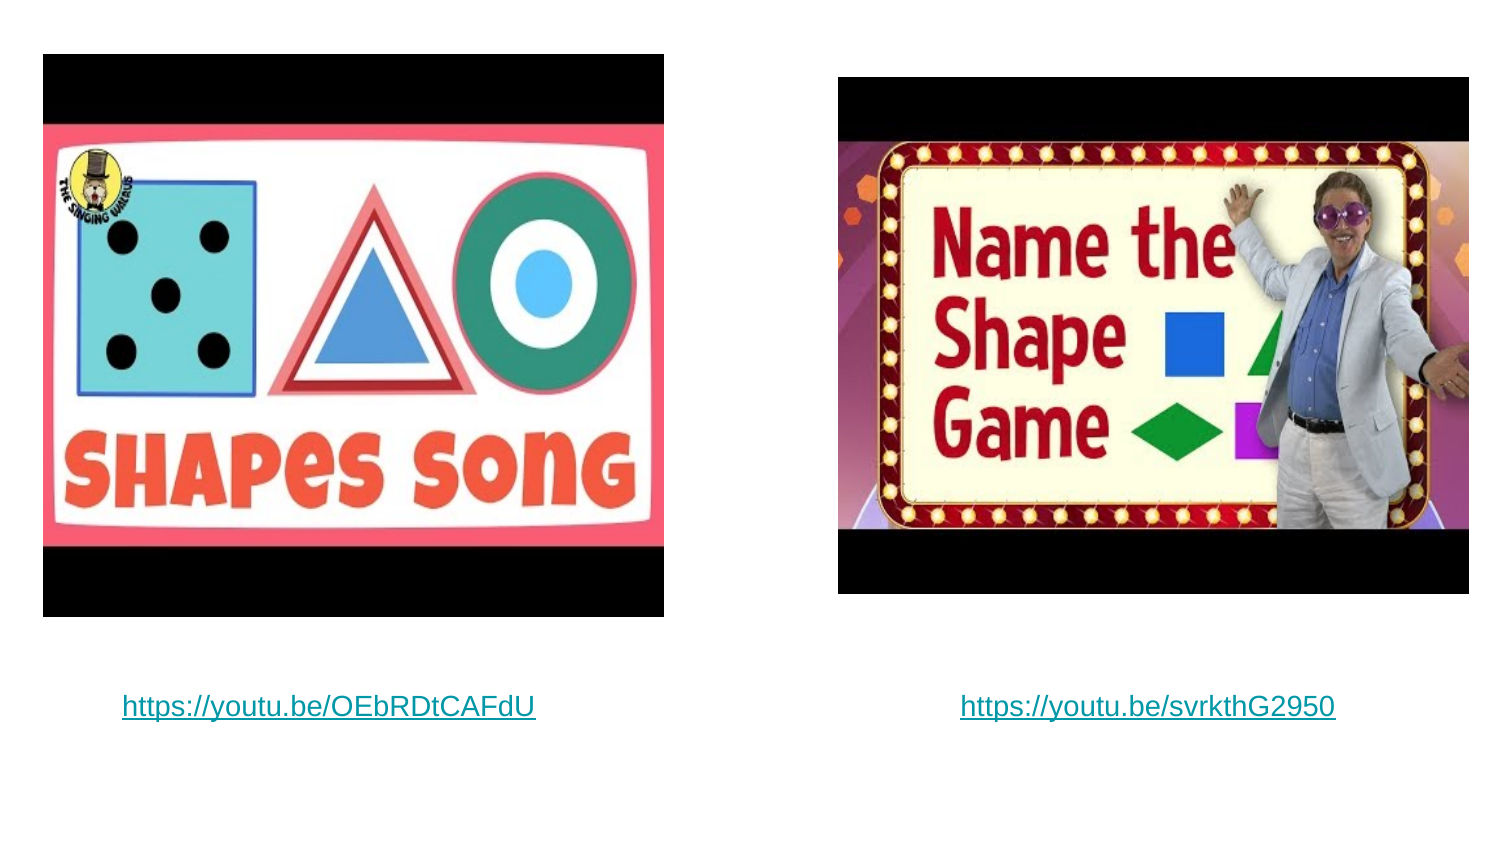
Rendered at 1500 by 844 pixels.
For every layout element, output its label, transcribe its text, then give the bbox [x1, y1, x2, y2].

picture [43, 54, 664, 618]
picture [837, 77, 1469, 595]
text_box https://youtu.be/OEbRDtCAFdU [107, 672, 600, 773]
text_box https://youtu.be/svrkthG2950 [945, 672, 1438, 738]
